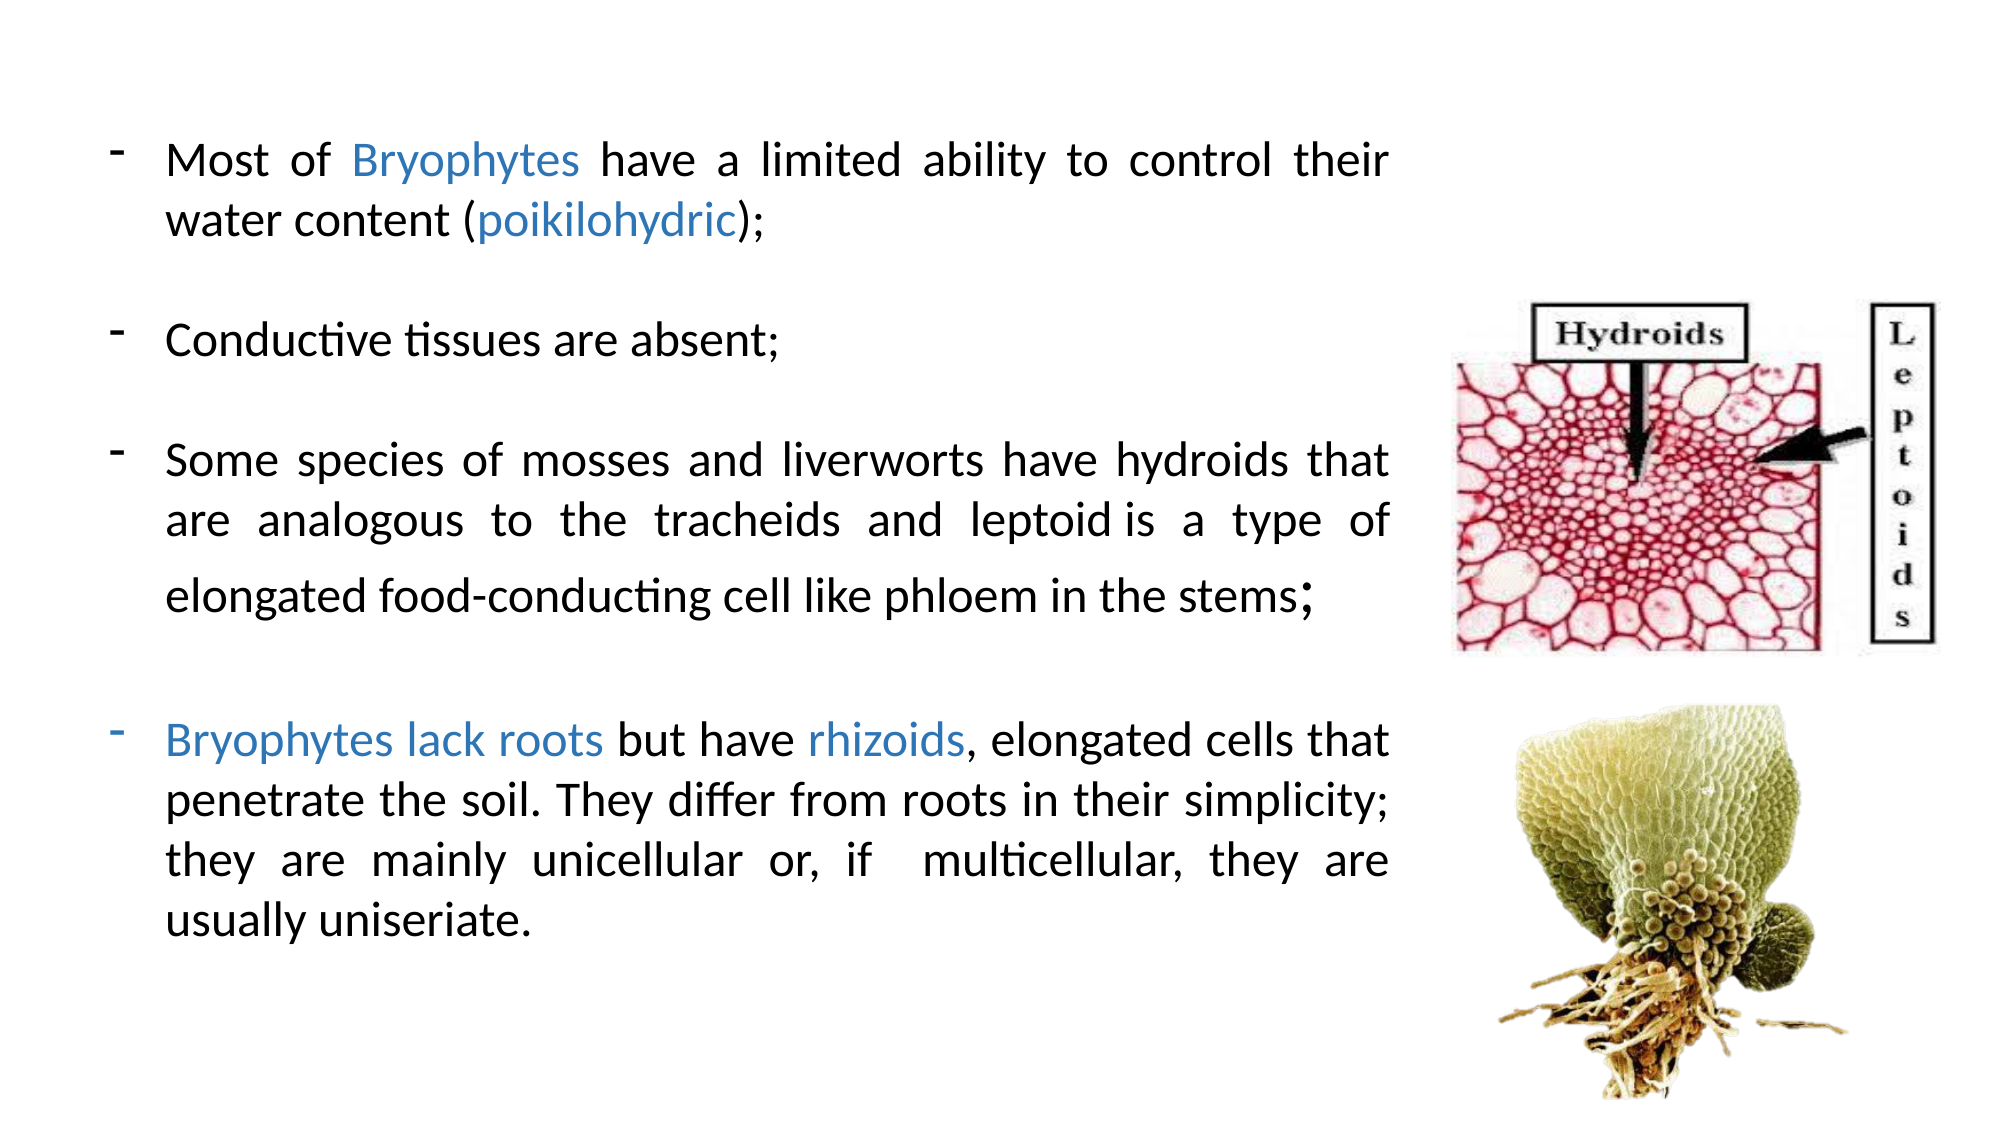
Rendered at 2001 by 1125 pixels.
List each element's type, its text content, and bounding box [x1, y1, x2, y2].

picture [1405, 299, 1947, 1125]
text_box Most of Bryophytes have a limited ability to control their water content (poikilohydric); Conductive tissues are absent; Some species of mosses and liverworts have hydroids that are analogous to the tracheids and leptoid is a type of elongated food-conducting cell like phloem in the stems; Bryophytes lack roots but have rhizoids, elongated cells that penetrate the soil. They differ from roots in their simplicity; they are mainly unicellular or, if multicellular, they are usually uniseriate. [94, 118, 1406, 954]
